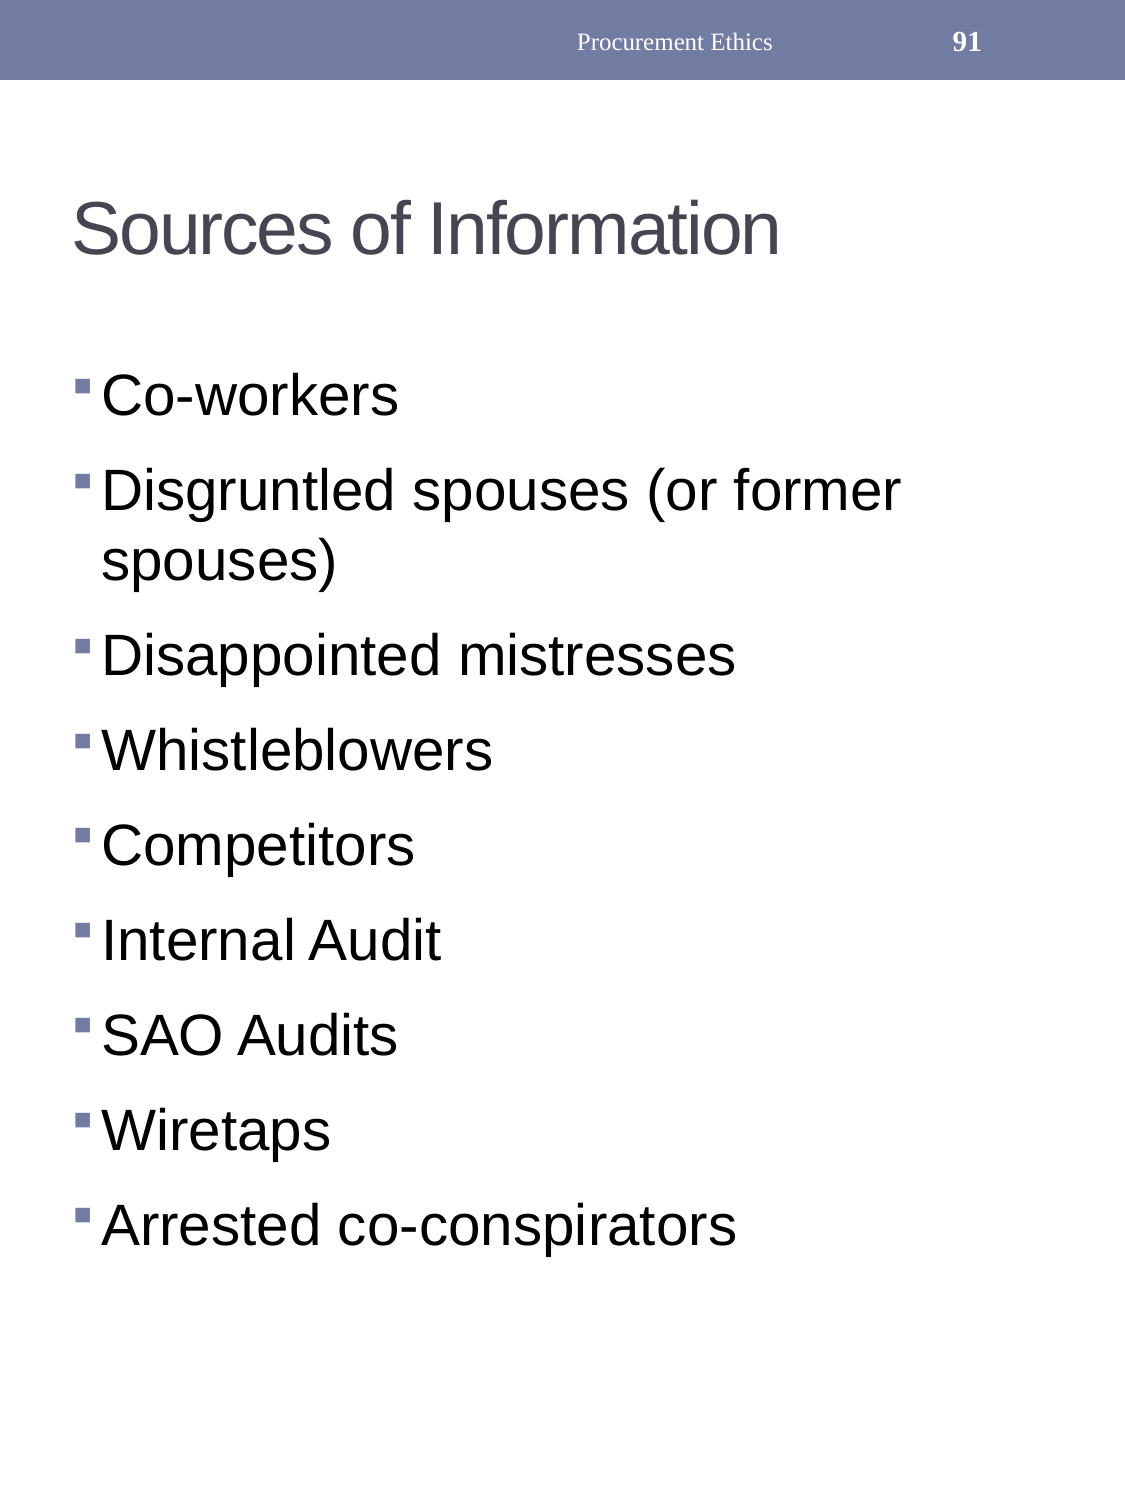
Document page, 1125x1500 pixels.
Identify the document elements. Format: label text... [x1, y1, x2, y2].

title Sources of Information [56, 116, 1069, 334]
slide_number 91 [937, 4, 1069, 76]
footer Procurement Ethics [421, 4, 929, 76]
list Co-workers Disgruntled spouses (or former spouses) Disappointed mistresses Whistleblowers Competitors Internal Audit SAO Audits Wiretaps Arrested co-conspirators [56, 350, 1069, 1417]
